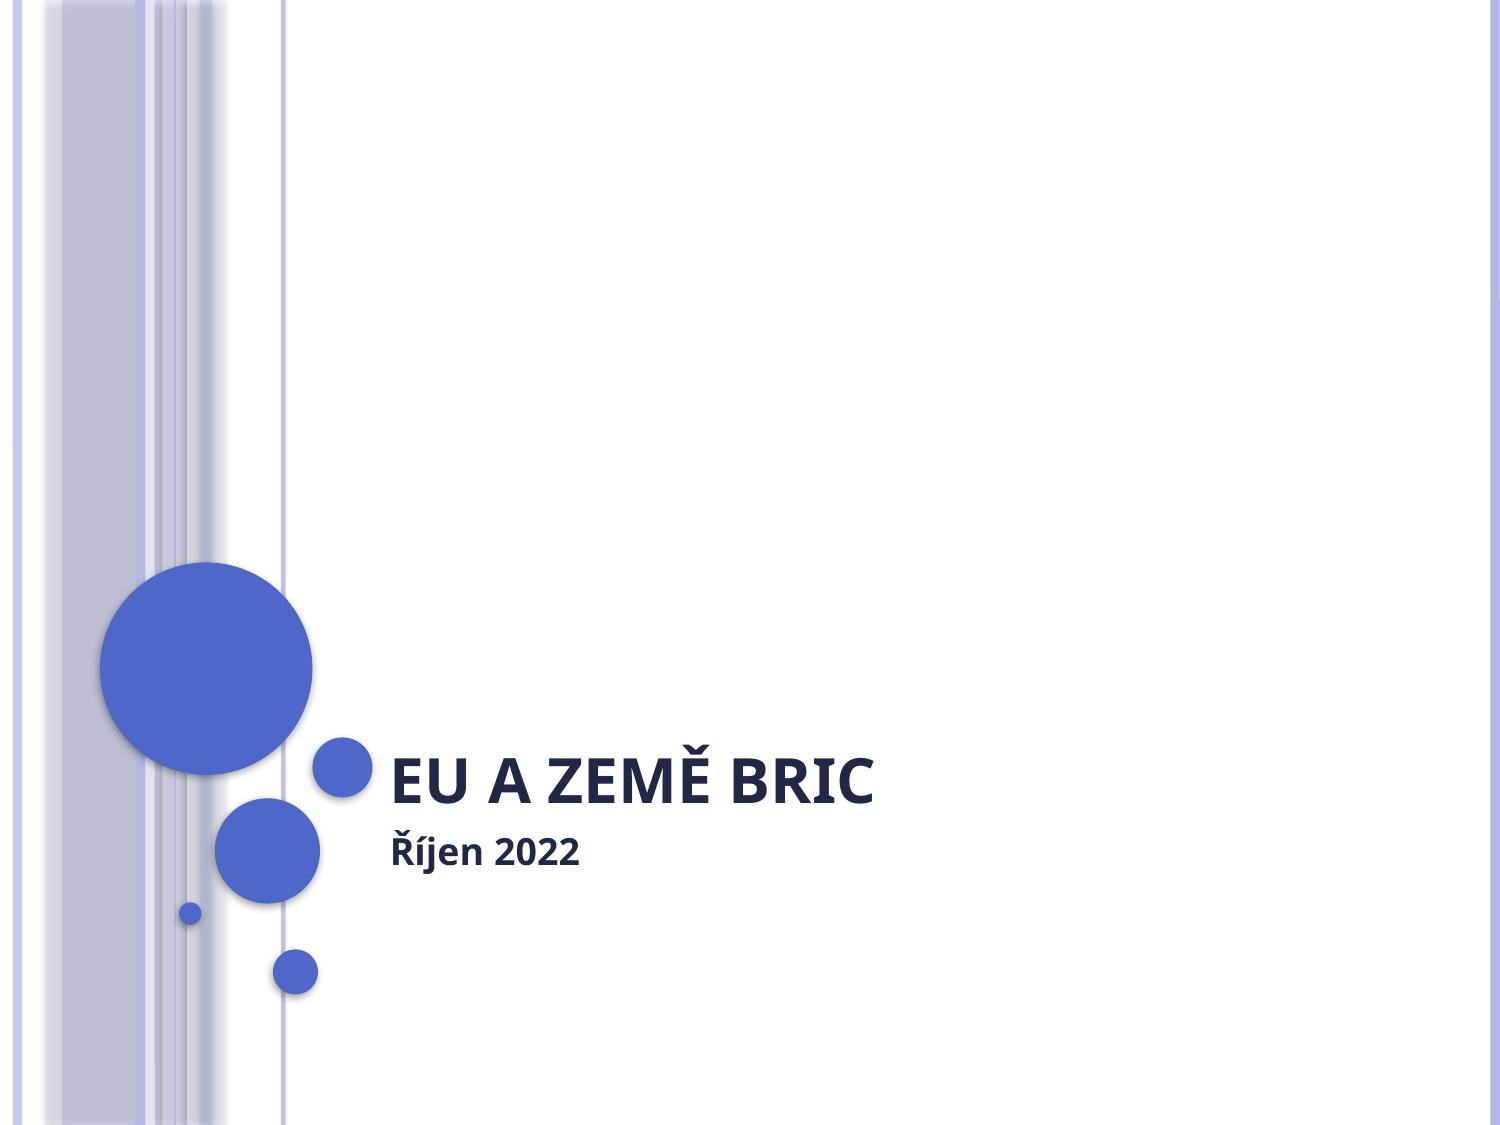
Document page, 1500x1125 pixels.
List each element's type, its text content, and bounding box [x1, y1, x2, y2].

title EU a země BRIC [375, 512, 1388, 820]
subtitle Říjen 2022 [375, 820, 1388, 1046]
